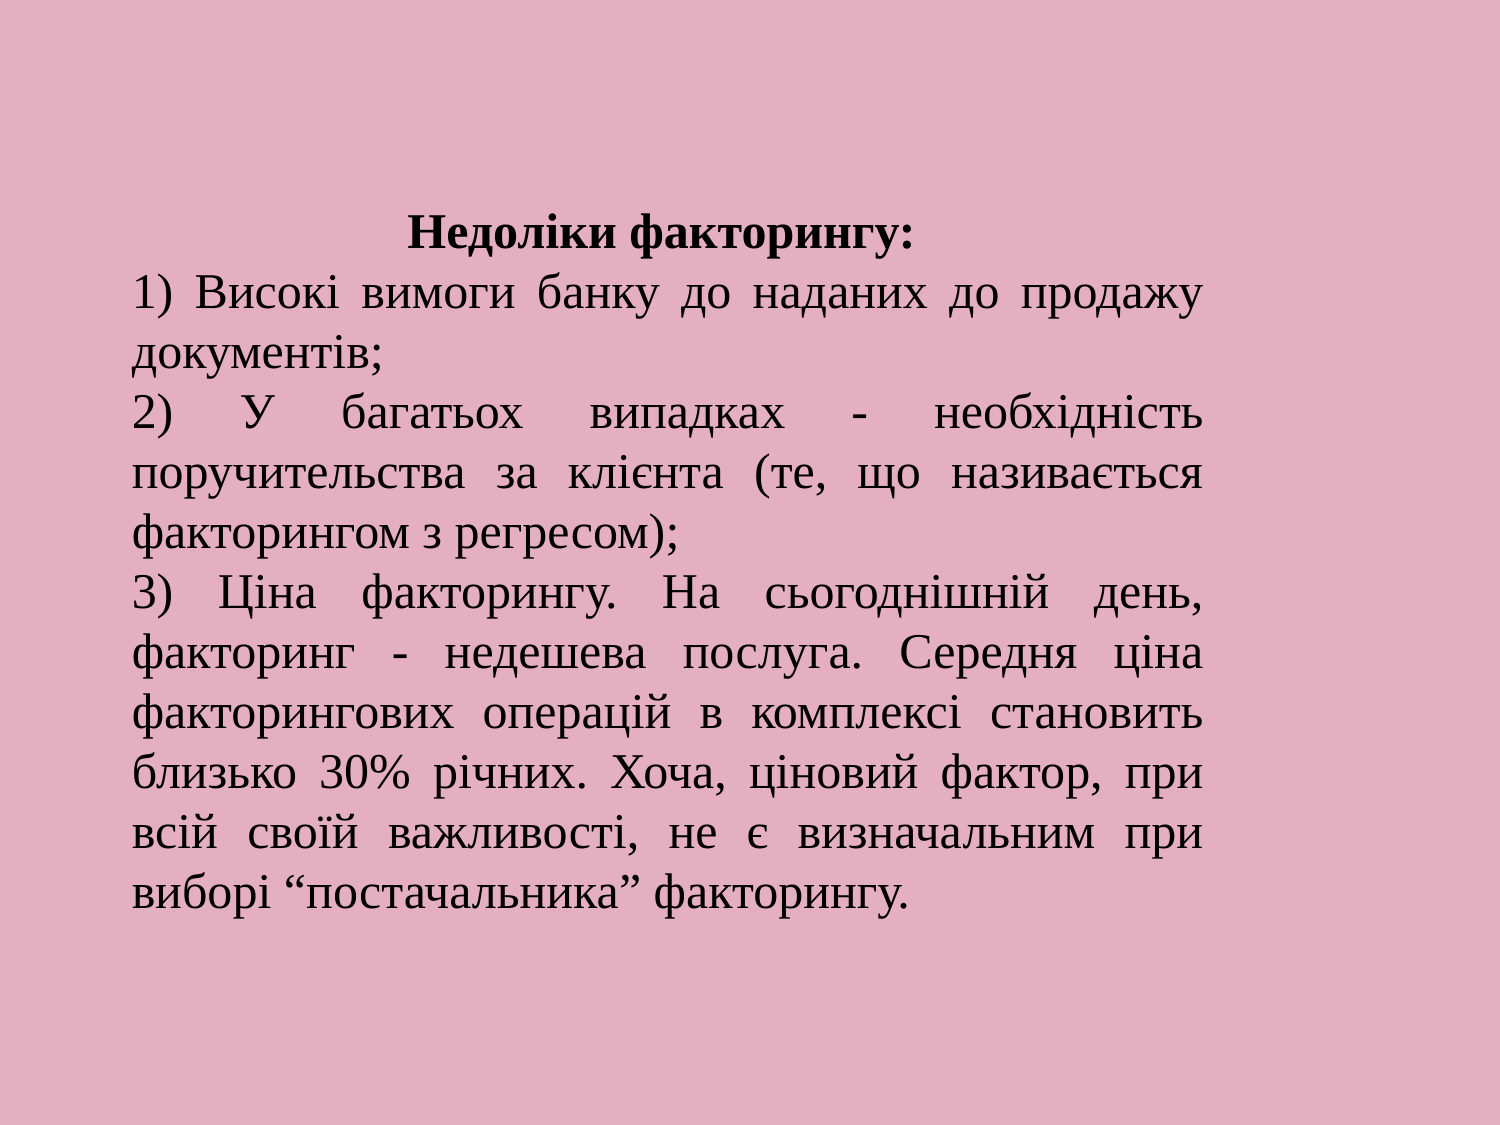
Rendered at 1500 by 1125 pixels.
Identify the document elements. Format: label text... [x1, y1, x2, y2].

text_box Недоліки факторингу: 1) Високі вимоги банку до наданих до продажу документів; 2) У багатьох випадках - необхідність поручительства за клієнта (те, що називається факторингом з регресом); 3) Ціна факторингу. На сьогоднішній день, факторинг - недешева послуга. Середня ціна факторингових операцій в комплексі становить близько 30% річних. Хоча, ціновий фактор, при всій своїй важливості, не є визначальним при виборі “постачальника” факторингу. [117, 140, 1219, 926]
